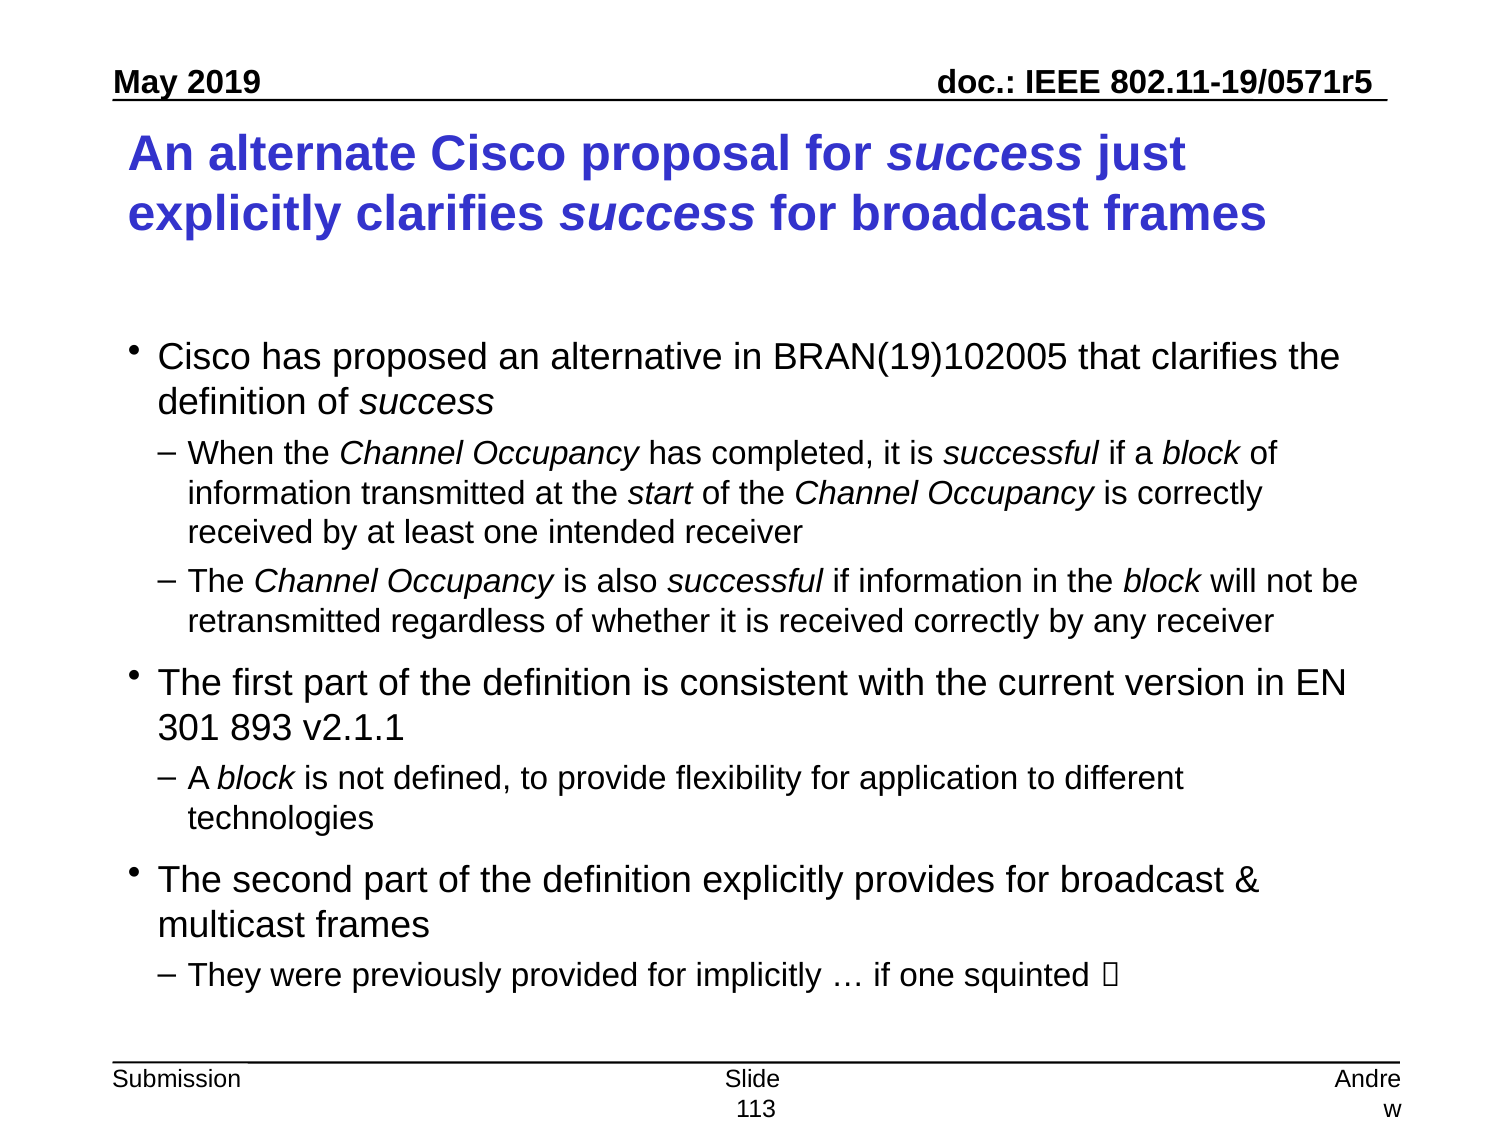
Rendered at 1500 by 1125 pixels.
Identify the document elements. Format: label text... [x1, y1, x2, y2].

footer Andrew Myles, Cisco [1320, 1061, 1402, 1093]
title An alternate Cisco proposal for success just explicitly clarifies success for broadcast frames [112, 112, 1388, 288]
slide_number Slide 113 [709, 1061, 803, 1093]
list Cisco has proposed an alternative in BRAN(19)102005 that clarifies the definition of success When the Channel Occupancy has completed, it is successful if a block of information transmitted at the start of the Channel Occupancy is correctly received by at least one intended receiver The Channel Occupancy is also successful if information in the block will not be retransmitted regardless of whether it is received correctly by any receiver The first part of the definition is consistent with the current version in EN 301 893 v2.1.1 A block is not defined, to provide flexibility for application to different technologies The second part of the definition explicitly provides for broadcast & multicast frames They were previously provided for implicitly … if one squinted  [112, 324, 1388, 1000]
